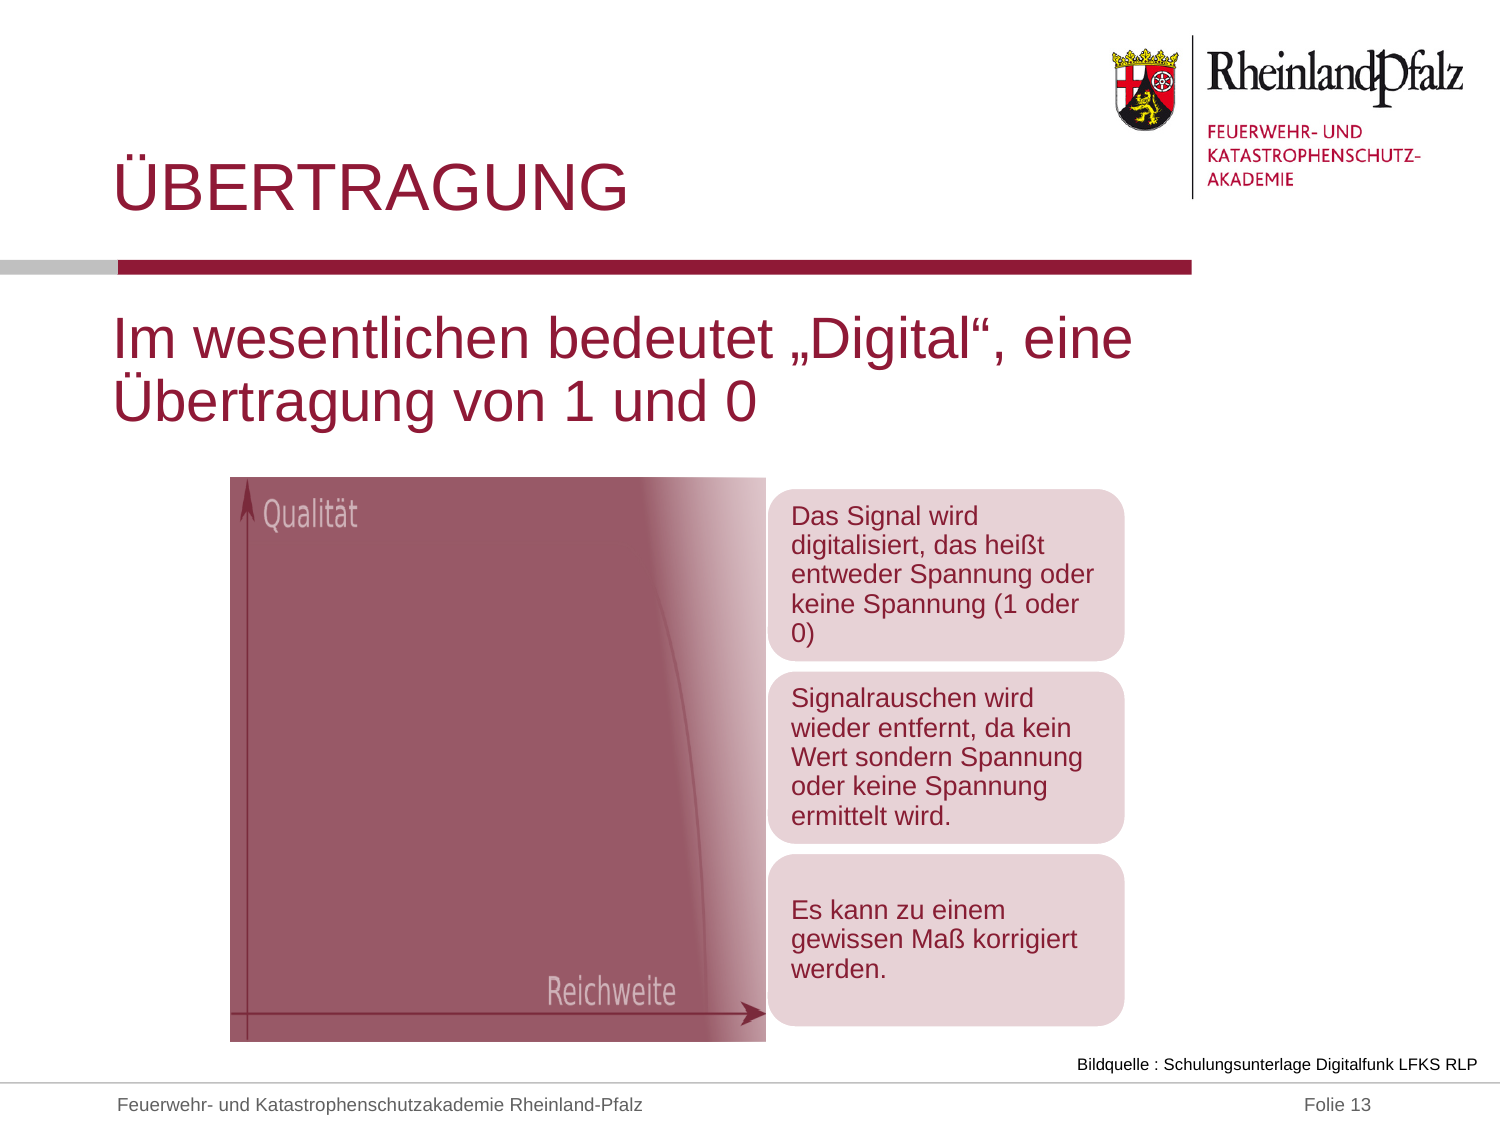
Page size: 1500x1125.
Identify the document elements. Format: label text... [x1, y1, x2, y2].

picture [229, 477, 766, 1042]
text_box Bildquelle : Schulungsunterlage Digitalfunk LFKS RLP [1062, 1046, 1494, 1082]
title ÜbeRtragung [112, 71, 1071, 224]
picture [1109, 30, 1463, 236]
list Im wesentlichen bedeutet „Digital“, eine Übertragung von 1 und 0 [112, 308, 1382, 1059]
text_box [765, 476, 1127, 1039]
